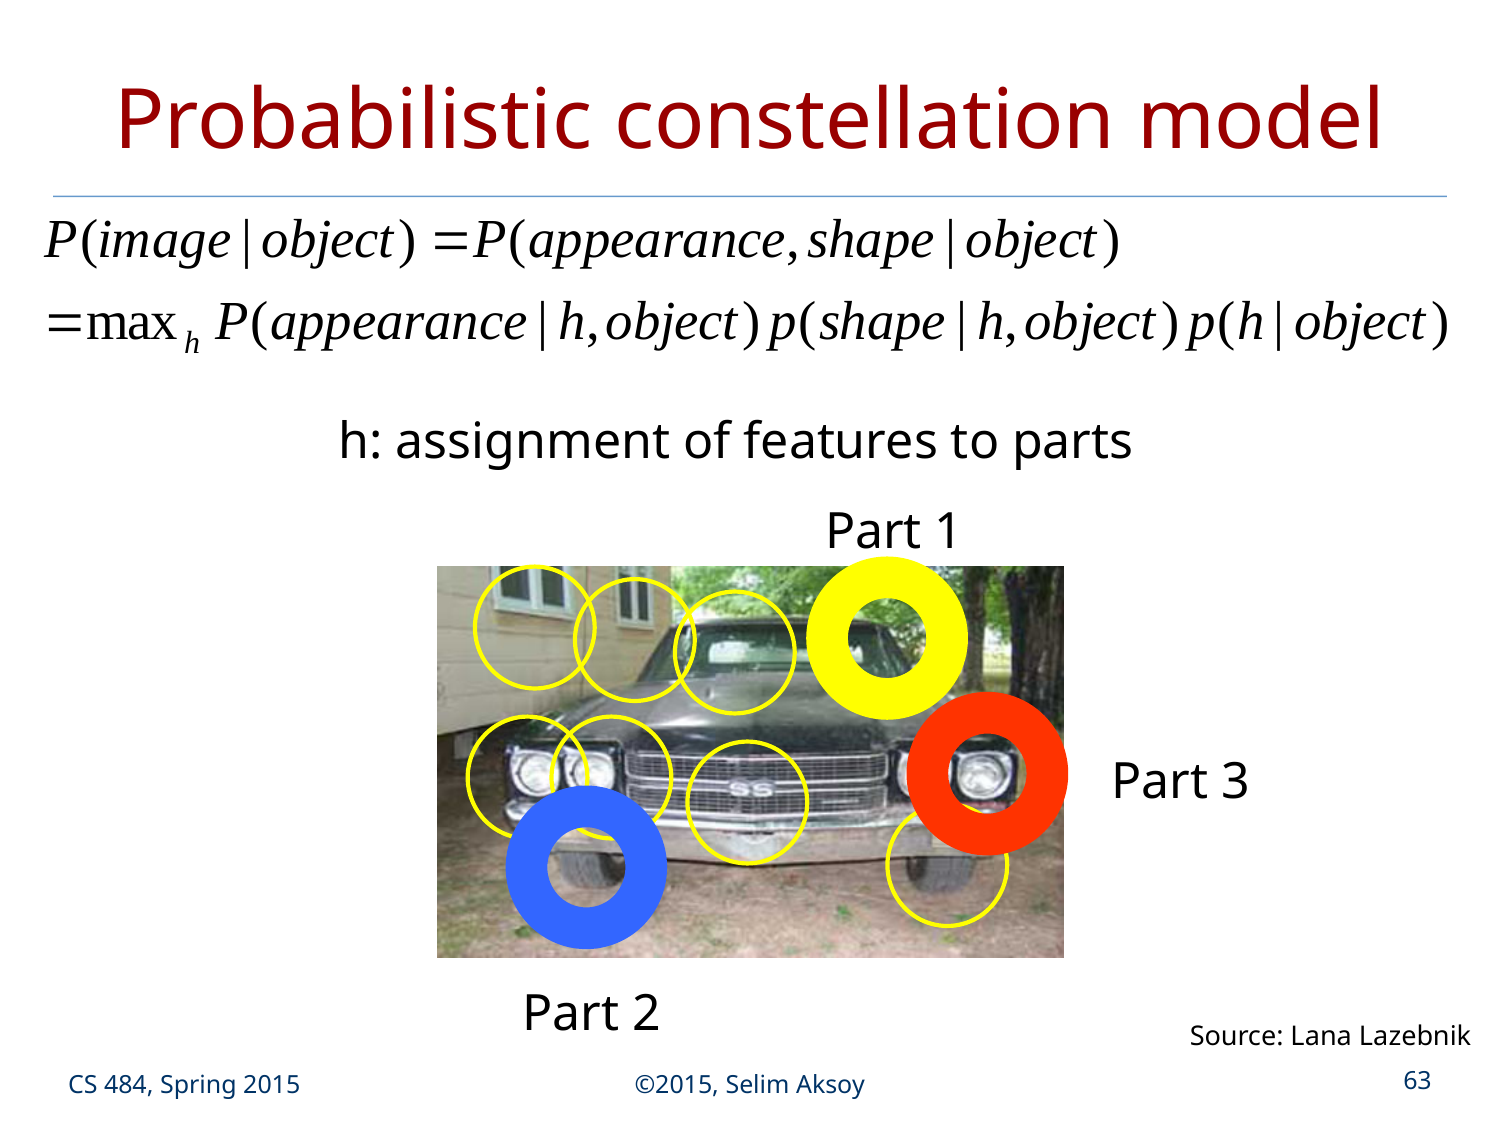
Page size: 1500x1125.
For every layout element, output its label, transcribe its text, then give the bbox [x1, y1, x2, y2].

footer ©2015, Selim Aksoy [511, 1052, 988, 1107]
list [34, 207, 1461, 365]
text_box Part 1 [810, 491, 979, 565]
text_box Source: Lana Lazebnik [1175, 1011, 1500, 1059]
text_box Part 3 [1096, 741, 1265, 817]
text_box h: assignment of features to parts [323, 401, 1149, 476]
slide_number CS 484, Spring 2015 [52, 1052, 366, 1107]
text_box Part 2 [507, 973, 676, 1048]
slide_number 63 [1134, 1052, 1448, 1107]
title Probabilistic constellation model [53, 31, 1447, 173]
picture [437, 566, 1064, 958]
